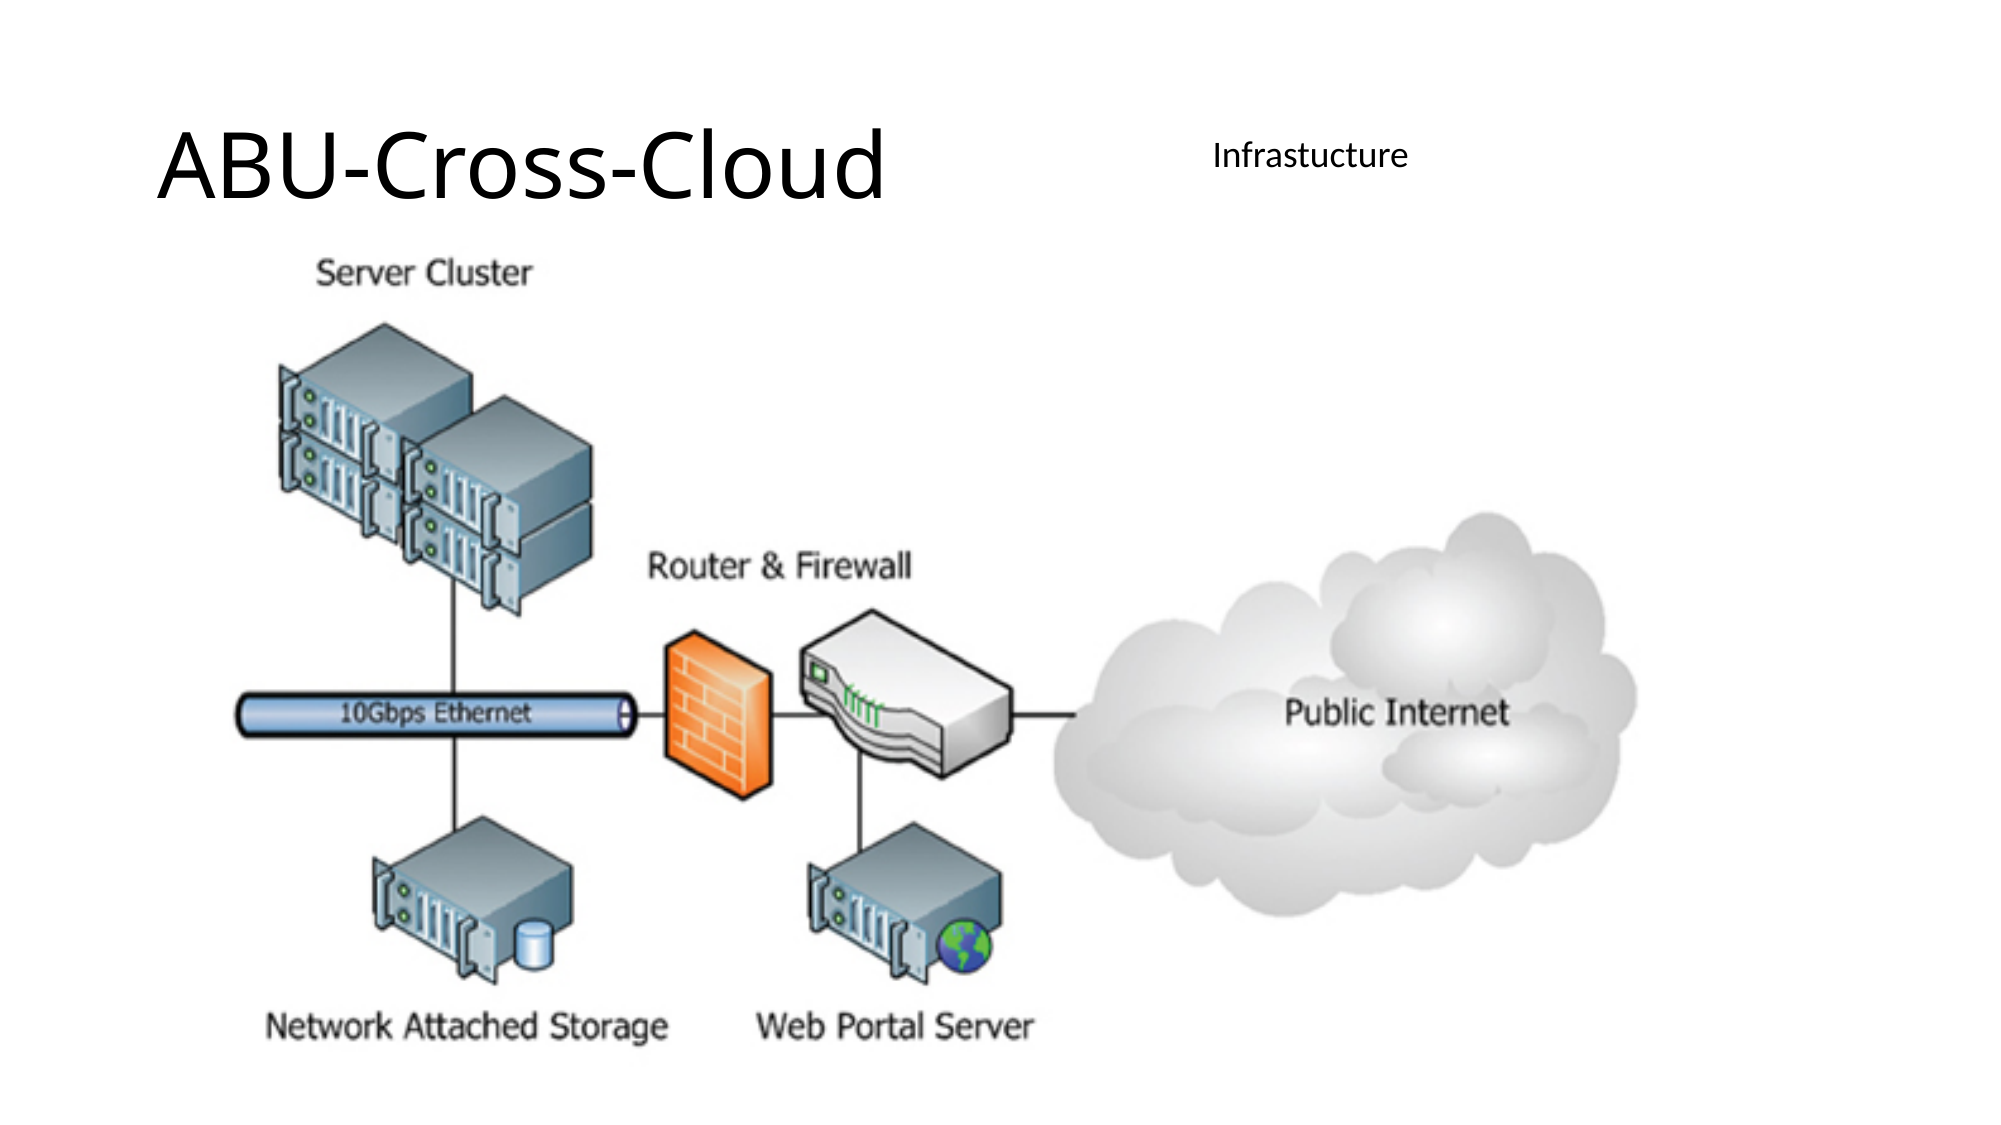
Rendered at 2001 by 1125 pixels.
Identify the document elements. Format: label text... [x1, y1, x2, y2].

text_box Infrastucture [1197, 122, 1433, 183]
title ABU-Cross-Cloud [142, 59, 1863, 278]
picture [229, 246, 1646, 1077]
